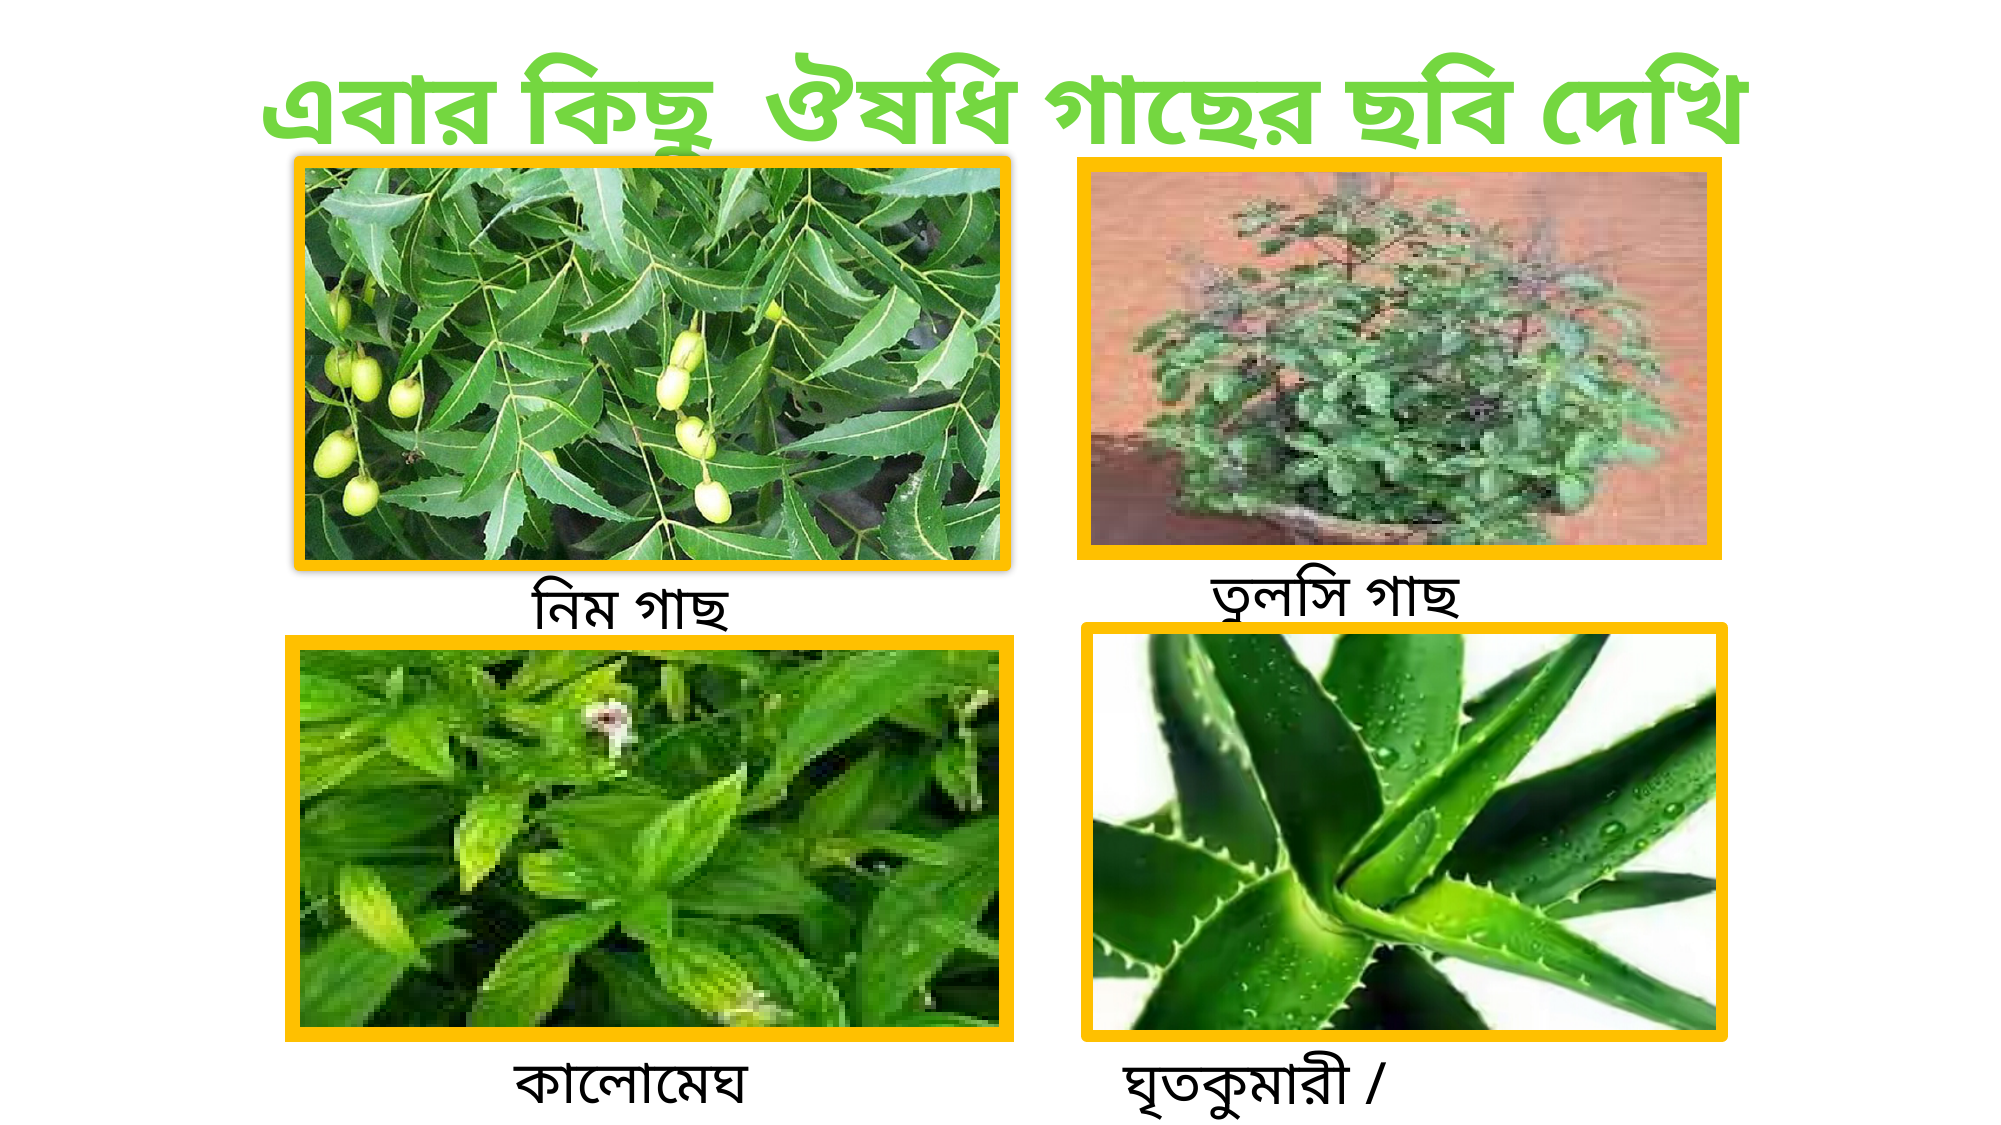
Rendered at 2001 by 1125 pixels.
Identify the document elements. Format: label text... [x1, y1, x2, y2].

text_box কালোমেঘ [500, 1037, 771, 1123]
text_box নিম গাছ [492, 577, 768, 649]
text_box ঘৃতকুমারী / এ্যালোভেরা [1108, 1042, 1650, 1125]
text_box এবার কিছু ঔষধি গাছের ছবি দেখি [246, 37, 1764, 172]
picture [1091, 171, 1708, 545]
picture [304, 167, 1001, 560]
text_box তুলসি গাছ [1196, 550, 1500, 622]
picture [299, 649, 1000, 1028]
picture [1093, 633, 1716, 1030]
